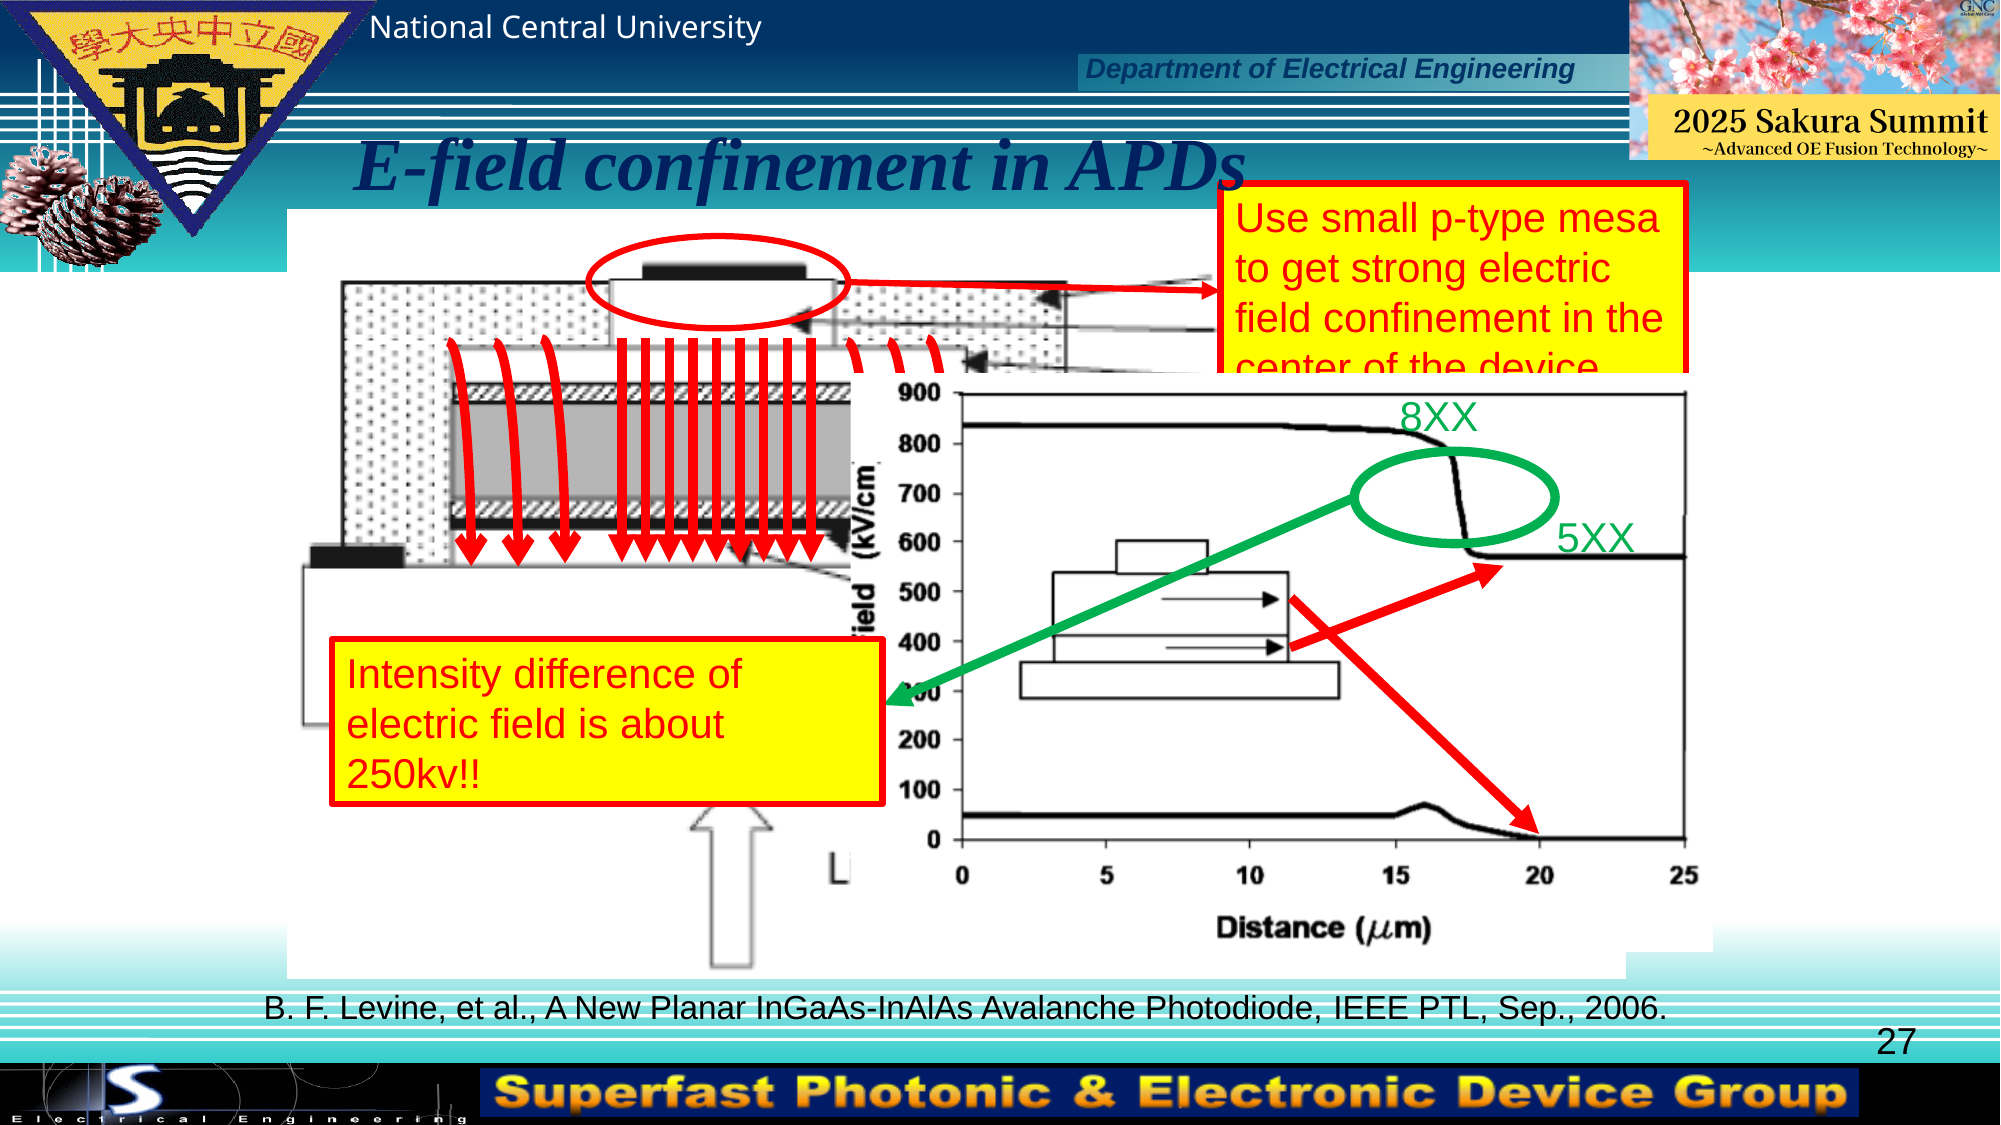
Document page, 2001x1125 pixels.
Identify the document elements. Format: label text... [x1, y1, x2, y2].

text_box 27 [1861, 1009, 1933, 1070]
picture [480, 1068, 1859, 1117]
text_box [423, 337, 951, 449]
text_box E-field confinement in APDs [338, 66, 1689, 207]
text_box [423, 765, 845, 792]
picture [0, 0, 1714, 979]
text_box B. F. Levine, et al., A New Planar InGaAs-InAlAs Avalanche Photodiode, IEEE PTL, Sep., 2006. [248, 978, 1820, 1034]
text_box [1290, 765, 1540, 835]
picture [0, 1063, 470, 1125]
picture [1629, 0, 2000, 160]
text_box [588, 183, 1686, 371]
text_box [331, 451, 1556, 756]
